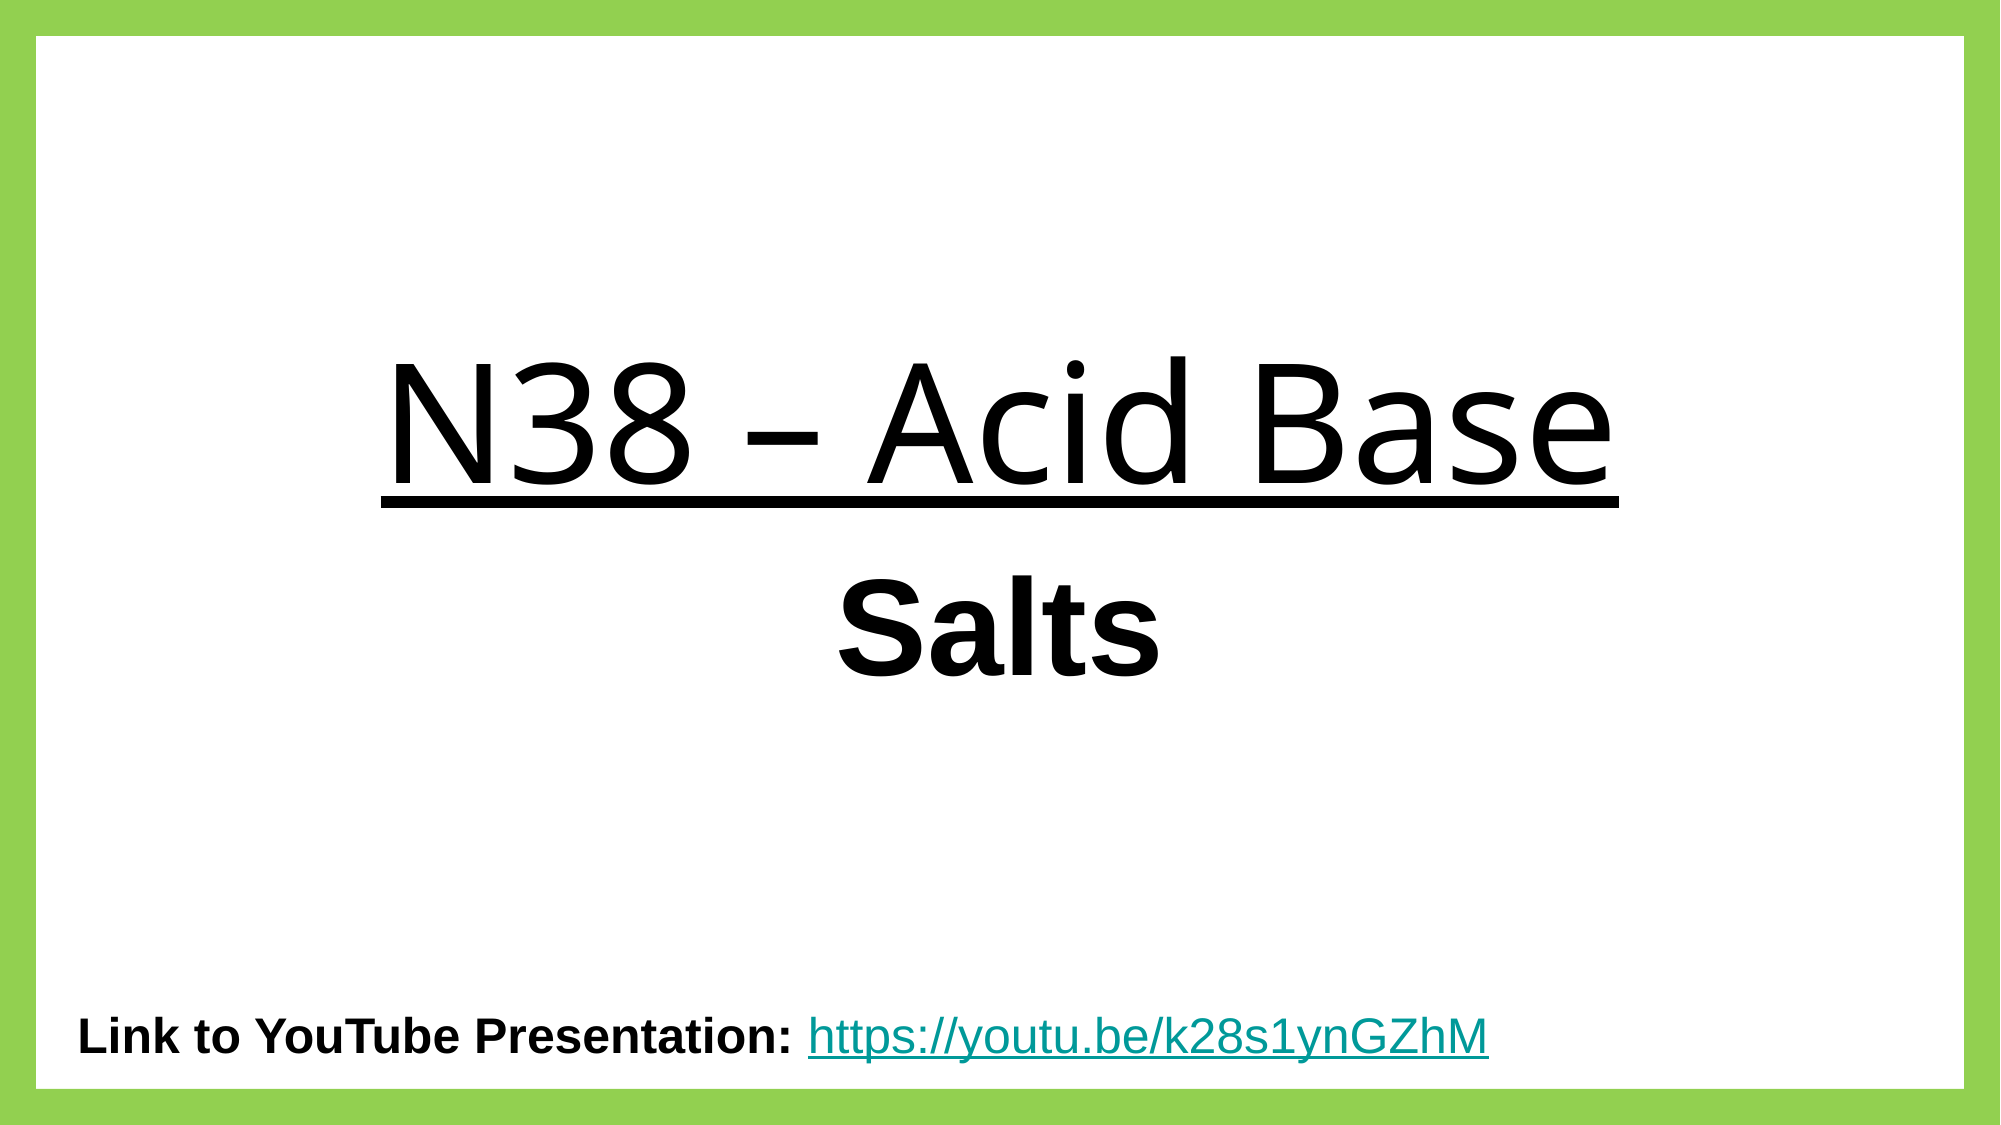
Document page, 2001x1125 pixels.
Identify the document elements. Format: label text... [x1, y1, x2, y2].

text_box [0, 0, 2000, 1125]
text_box Link to YouTube Presentation: https://youtu.be/k28s1ynGZhM [62, 996, 1661, 1125]
text_box Salts [342, 530, 1658, 711]
title N38 – Acid Base [282, 250, 1718, 584]
